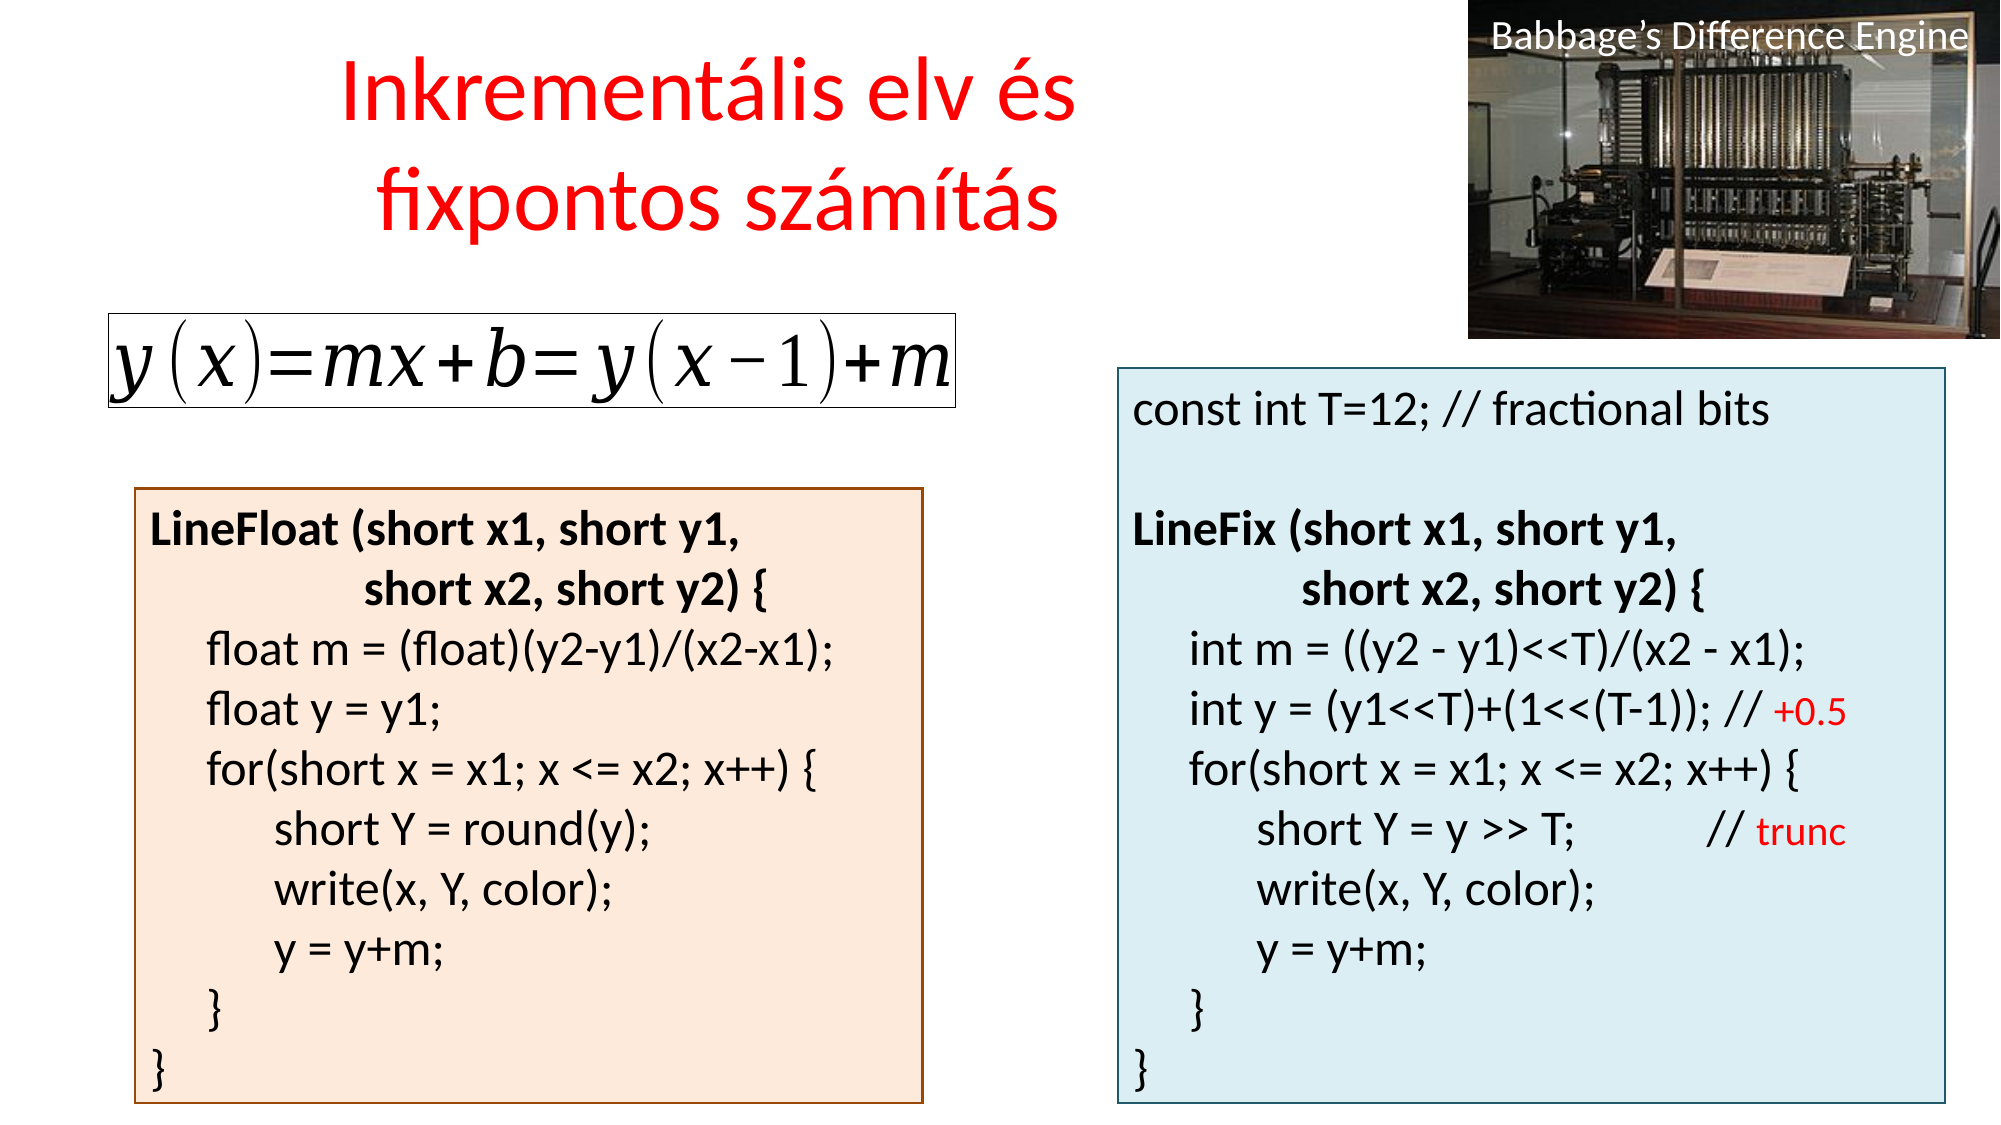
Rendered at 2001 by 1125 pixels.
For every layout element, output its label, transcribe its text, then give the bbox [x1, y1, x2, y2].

title Inkrementális elv és fixpontos számítás [135, 45, 1304, 233]
picture [1467, 0, 2000, 340]
text_box const int T=12; // fractional bits LineFix (short x1, short y1, short x2, short y2) { int m = ((y2 - y1)<<T)/(x2 - x1); int y = (y1<<T)+(1<<(T-1)); // +0.5 for(short x = x1; x <= x2; x++) { short Y = y >> T; // trunc write(x, Y, color); y = y+m; } } [1117, 368, 1946, 1103]
text_box LineFloat (short x1, short y1, short x2, short y2) { float m = (float)(y2-y1)/(x2-x1); float y = y1; for(short x = x1; x <= x2; x++) { short Y = round(y); write(x, Y, color); y = y+m; } } [135, 488, 923, 1103]
